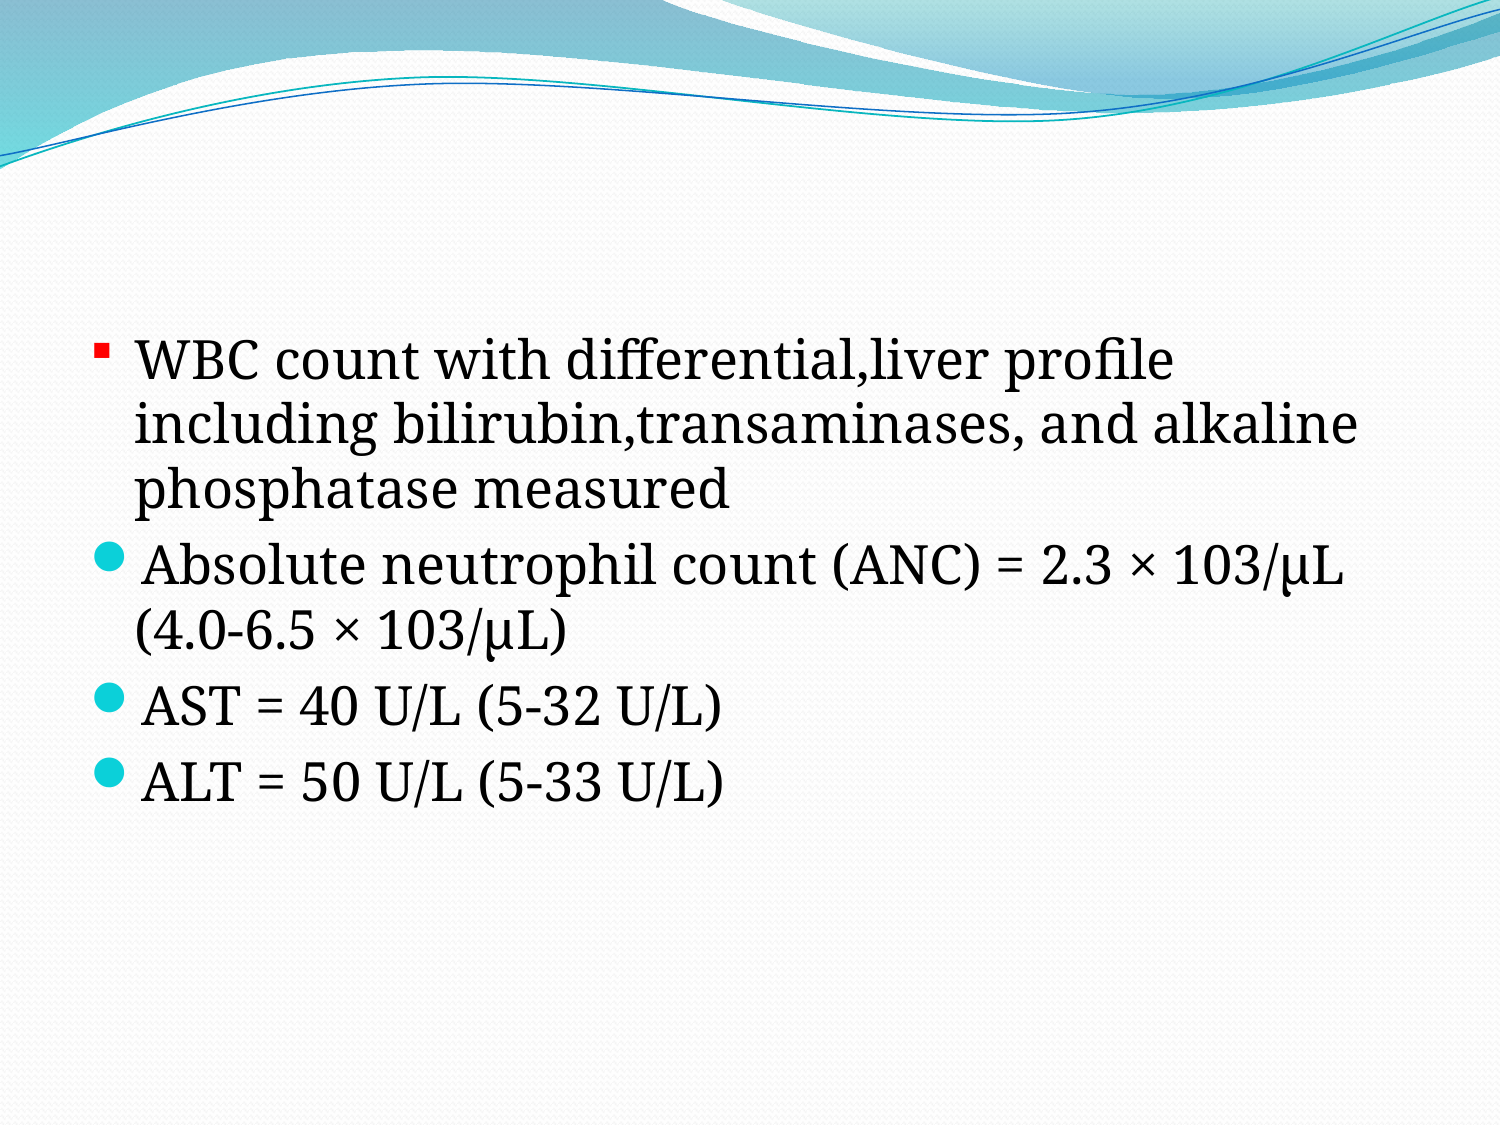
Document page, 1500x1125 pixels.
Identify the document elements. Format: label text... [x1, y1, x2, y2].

list WBC count with differential,liver profile including bilirubin,transaminases, and alkaline phosphatase measured Absolute neutrophil count (ANC) = 2.3 × 103/μL (4.0-6.5 × 103/μL) AST = 40 U/L (5-32 U/L) ALT = 50 U/L (5-33 U/L) [74, 317, 1426, 1038]
title [74, 115, 1426, 304]
